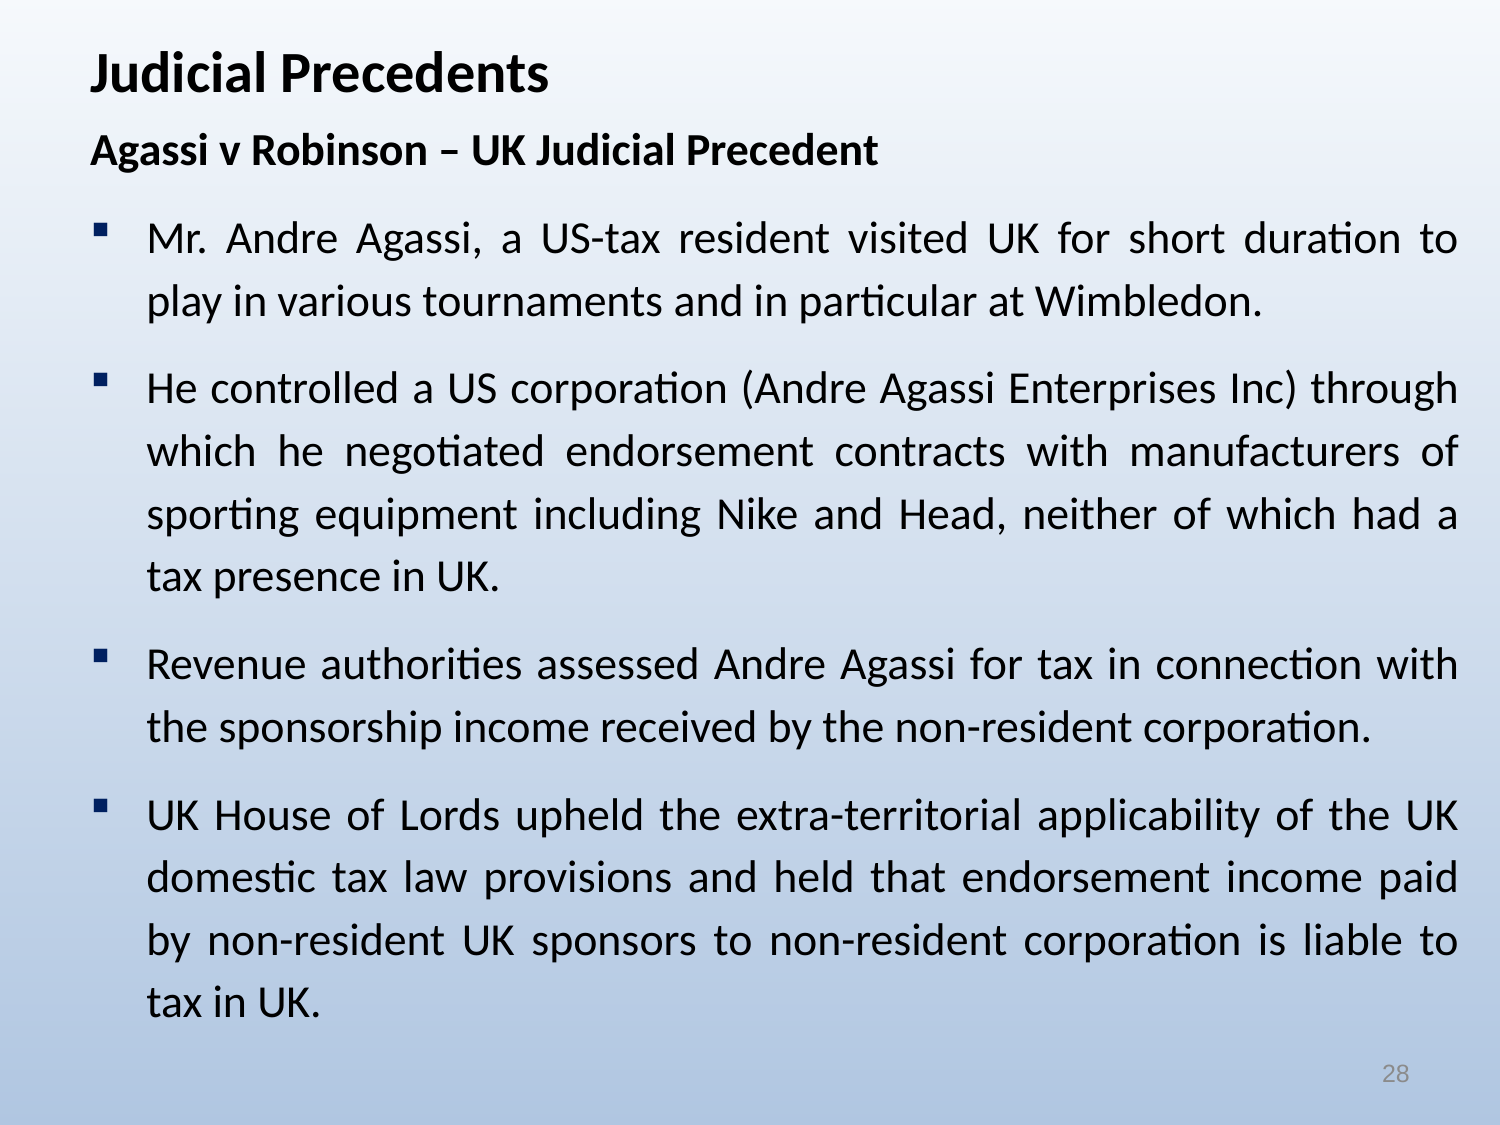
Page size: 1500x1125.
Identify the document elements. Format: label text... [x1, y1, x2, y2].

title Judicial Precedents [75, 0, 1425, 112]
list Agassi v Robinson – UK Judicial Precedent Mr. Andre Agassi, a US-tax resident visited UK for short duration to play in various tournaments and in particular at Wimbledon. He controlled a US corporation (Andre Agassi Enterprises Inc) through which he negotiated endorsement contracts with manufacturers of sporting equipment including Nike and Head, neither of which had a tax presence in UK. Revenue authorities assessed Andre Agassi for tax in connection with the sponsorship income received by the non-resident corporation. UK House of Lords upheld the extra-territorial applicability of the UK domestic tax law provisions and held that endorsement income paid by non-resident UK sponsors to non-resident corporation is liable to tax in UK. [75, 112, 1475, 1063]
slide_number 28 [1074, 1042, 1425, 1103]
